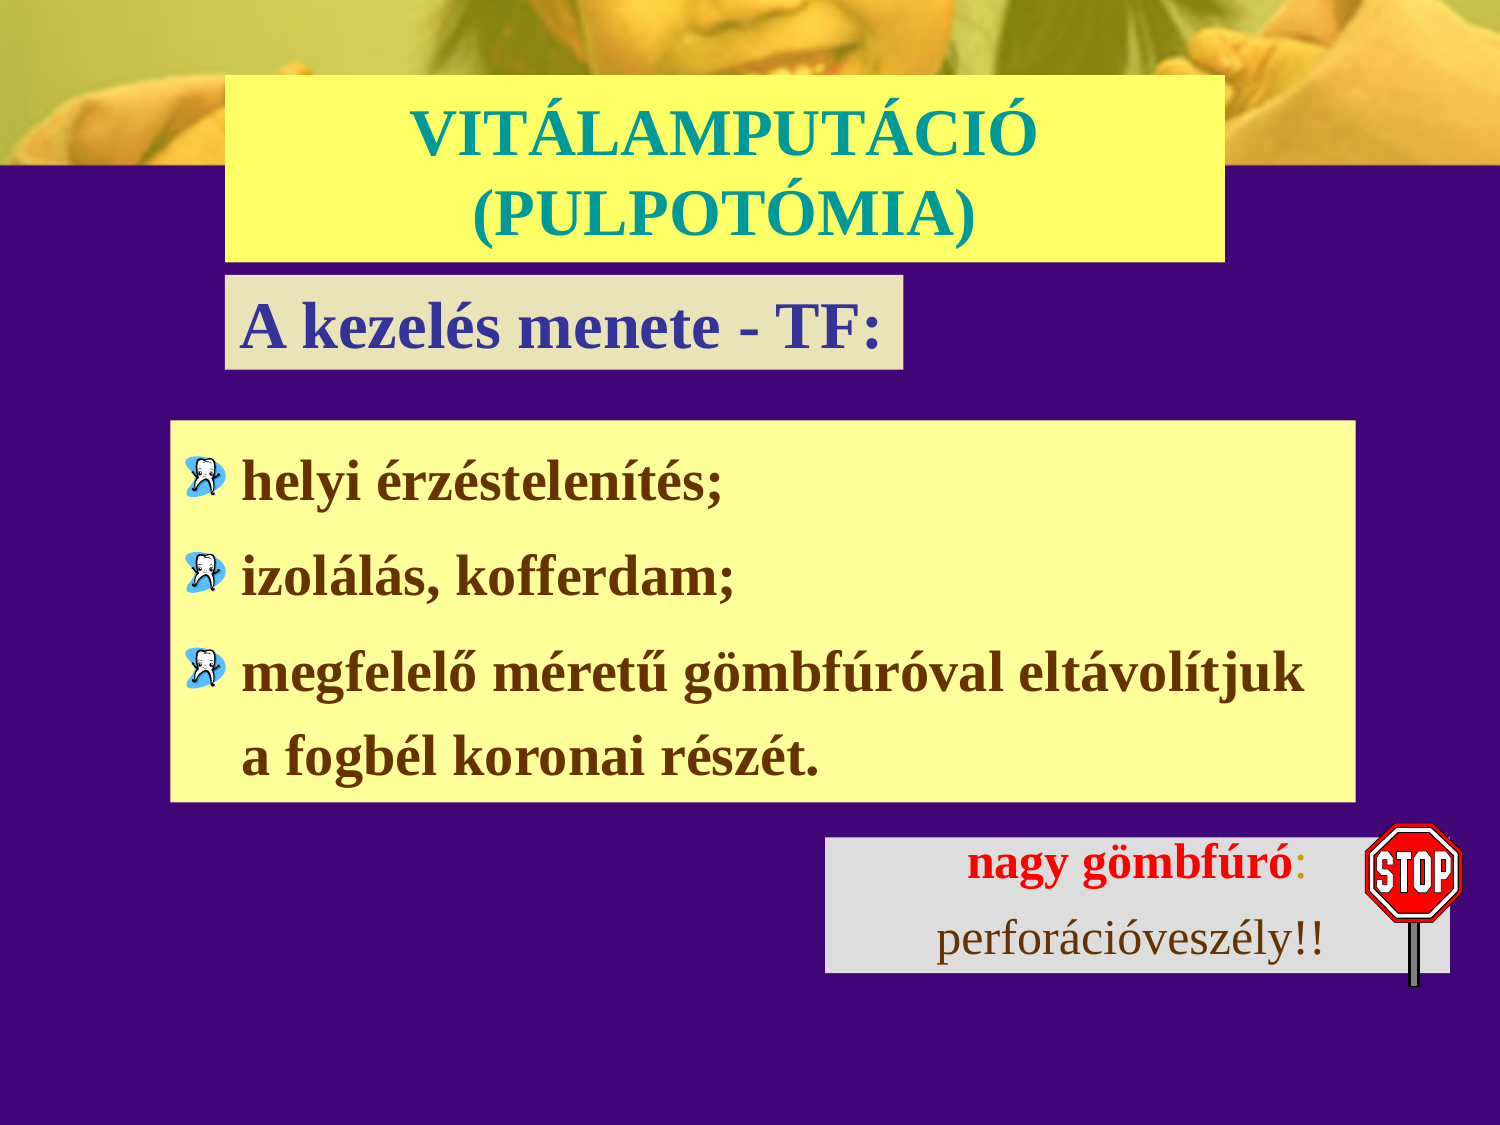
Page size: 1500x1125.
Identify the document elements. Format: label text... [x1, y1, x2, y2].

picture [0, 0, 1500, 1125]
list helyi érzéstelenítés; izolálás, kofferdam; megfelelő méretű gömbfúróval eltávolítjuk a fogbél koronai részét. [170, 420, 1356, 803]
text_box A kezelés menete - TF: [224, 274, 904, 370]
title VITÁLAMPUTÁCIÓ (PULPOTÓMIA) [225, 75, 1225, 263]
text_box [824, 822, 1464, 988]
